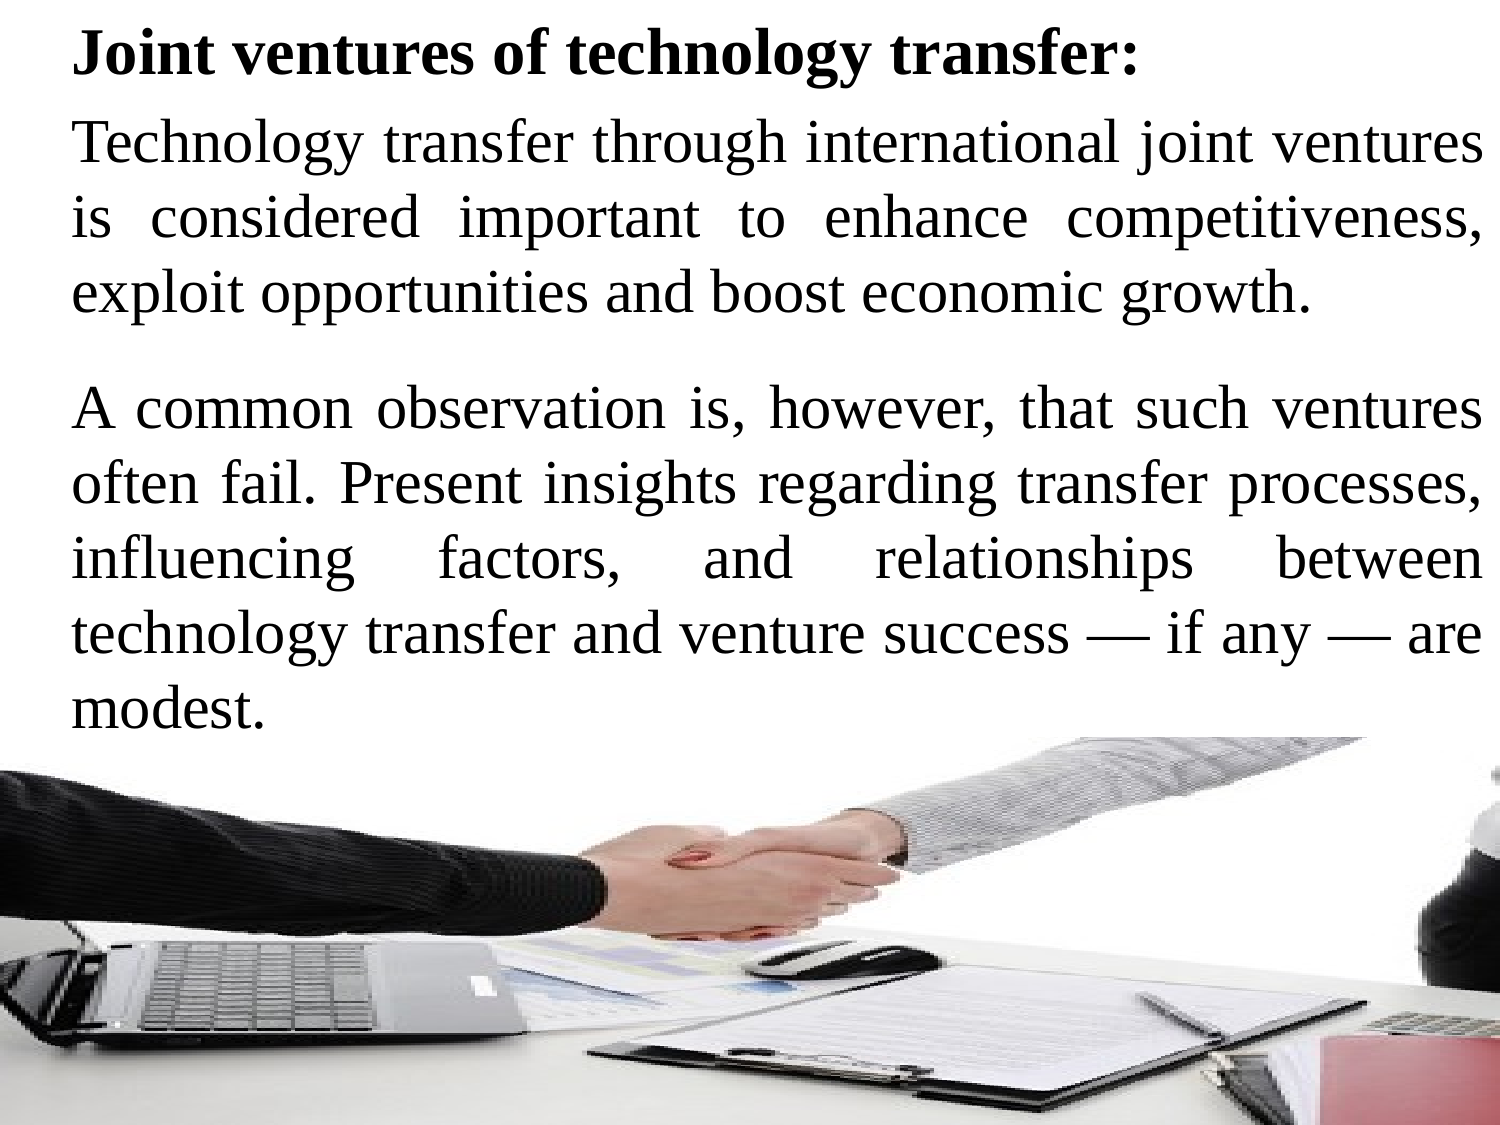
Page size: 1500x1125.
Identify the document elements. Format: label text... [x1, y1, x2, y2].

picture [0, 737, 1500, 1125]
list Joint ventures of technology transfer: Technology transfer through international joint ventures is considered important to enhance competitiveness, exploit opportunities and boost economic growth. A common observation is, however, that such ventures often fail. Present insights regarding transfer processes, influencing factors, and relationships between technology transfer and venture success — if any — are modest. [0, 0, 1500, 736]
